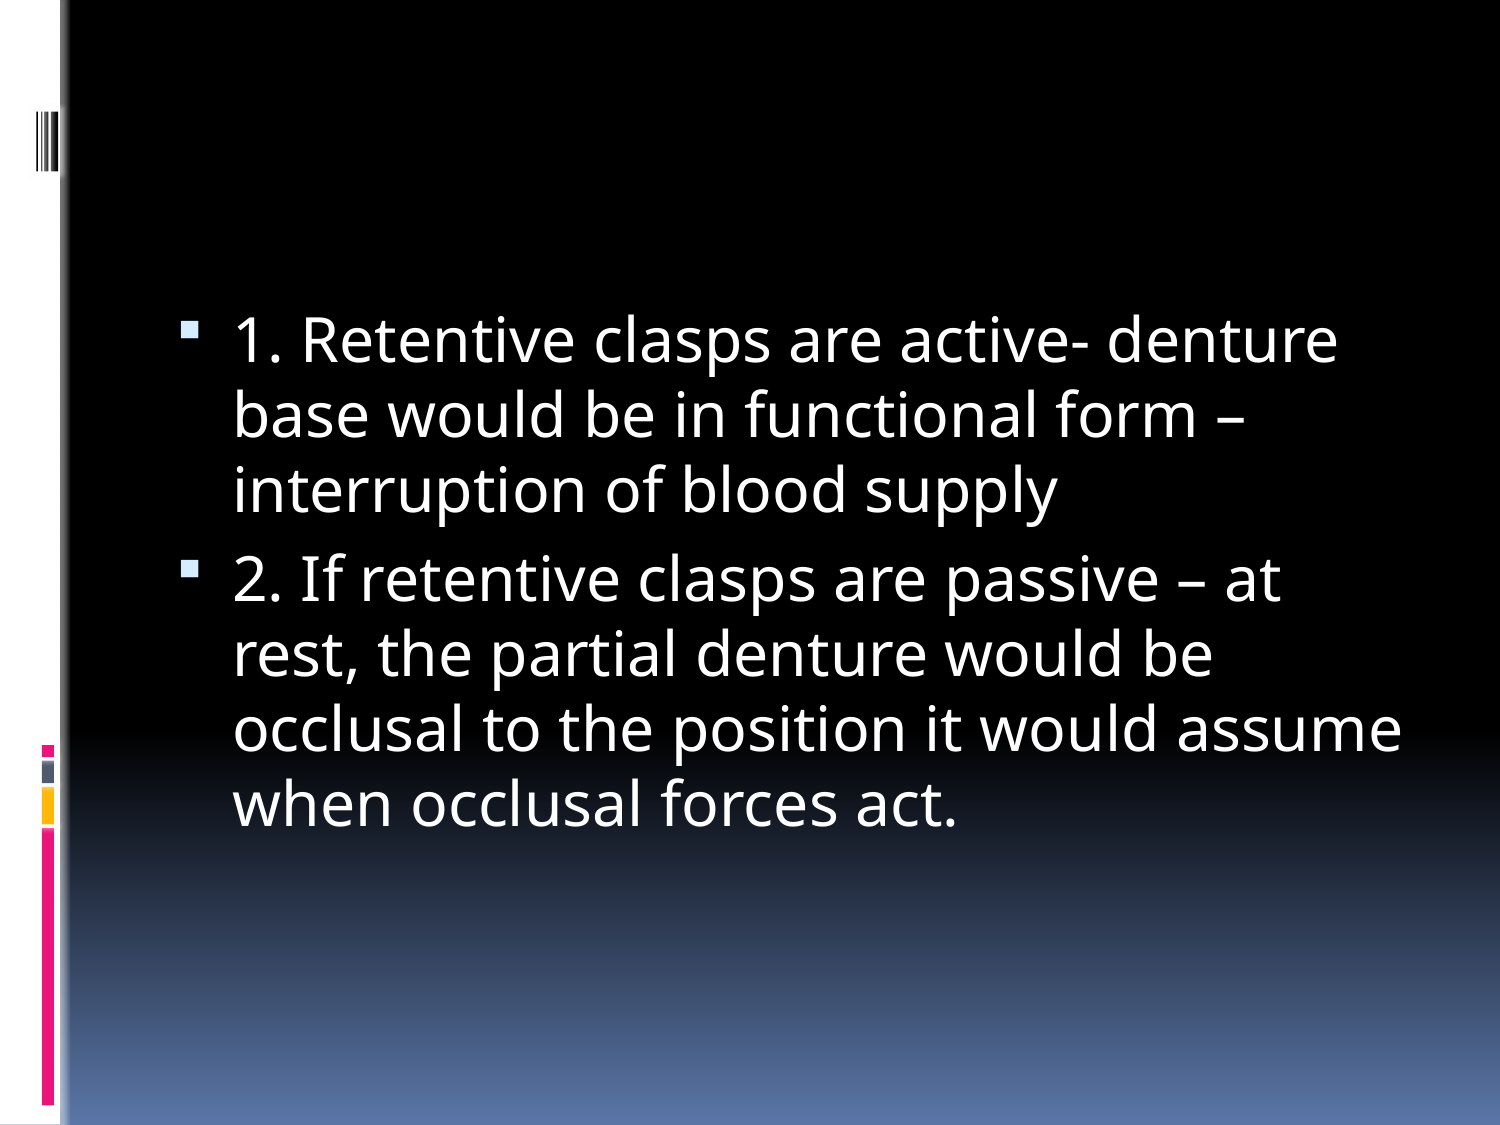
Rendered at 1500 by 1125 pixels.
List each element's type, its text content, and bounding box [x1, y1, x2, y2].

list 1. Retentive clasps are active- denture base would be in functional form – interruption of blood supply 2. If retentive clasps are passive – at rest, the partial denture would be occlusal to the position it would assume when occlusal forces act. [150, 292, 1425, 1043]
